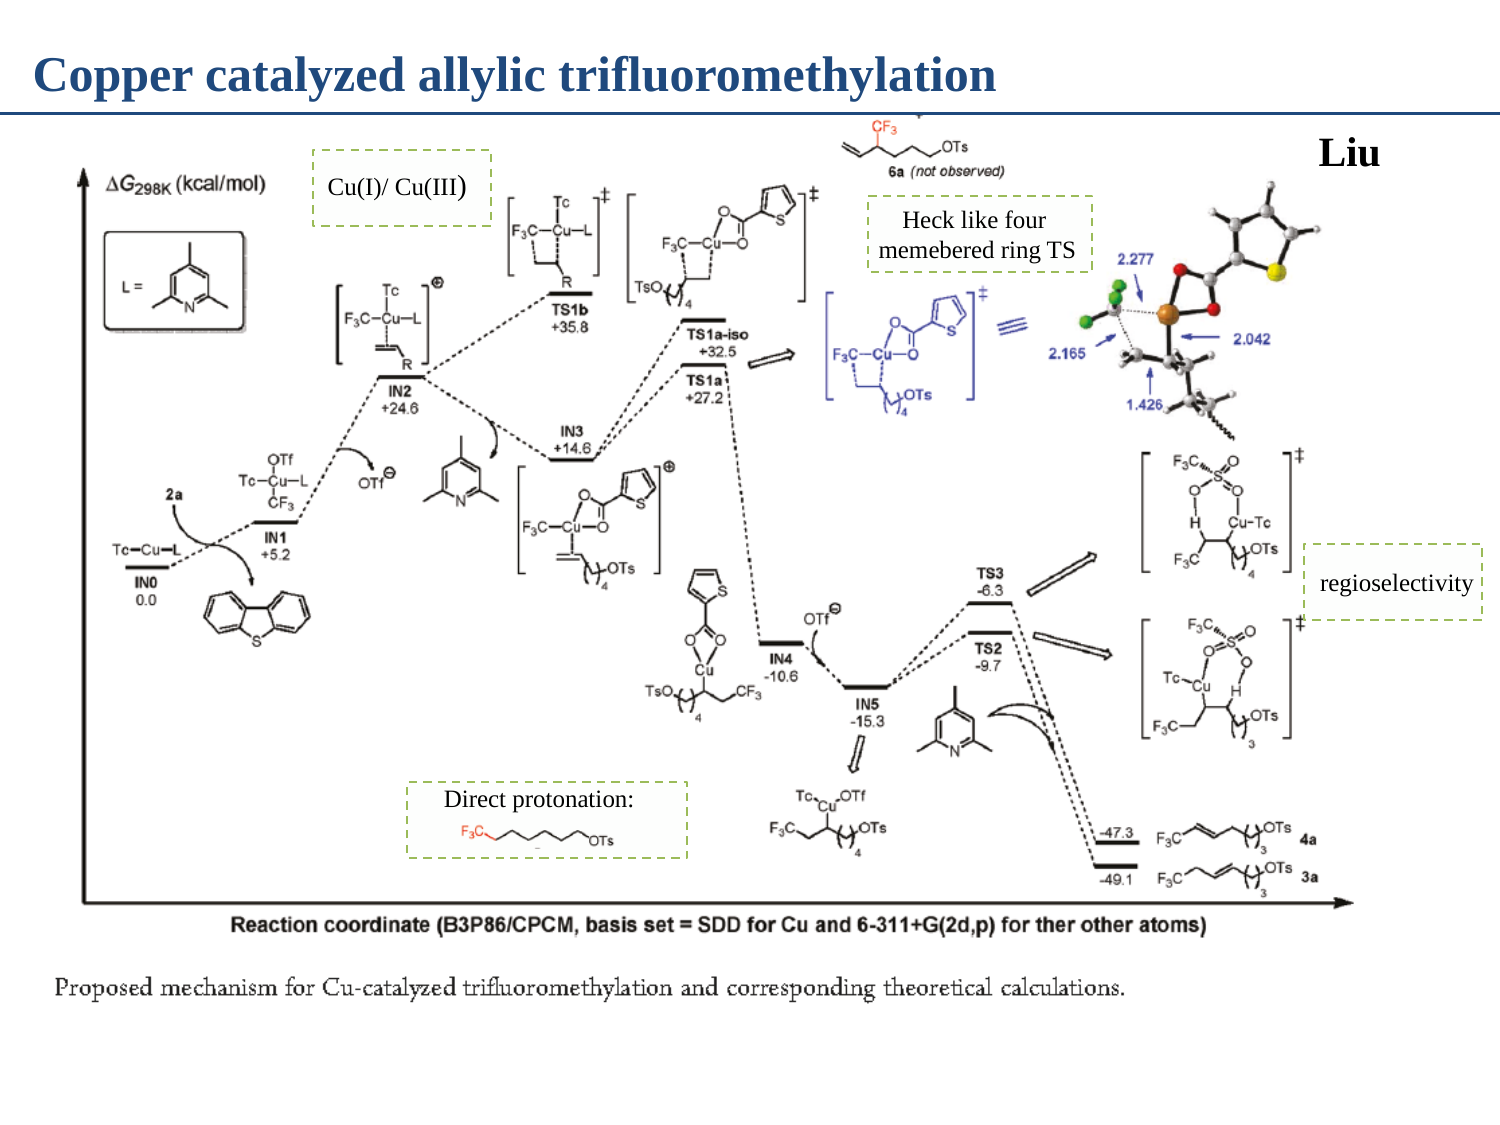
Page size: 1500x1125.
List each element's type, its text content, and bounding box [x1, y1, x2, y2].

text_box [311, 148, 492, 159]
text_box [1378, 605, 1484, 622]
text_box Liu [1303, 121, 1471, 183]
title Copper catalyzed allylic trifluoromethylation [17, 19, 1459, 112]
text_box regioselectivity [1378, 559, 1496, 605]
picture [41, 115, 1374, 1009]
text_box [1378, 542, 1484, 559]
